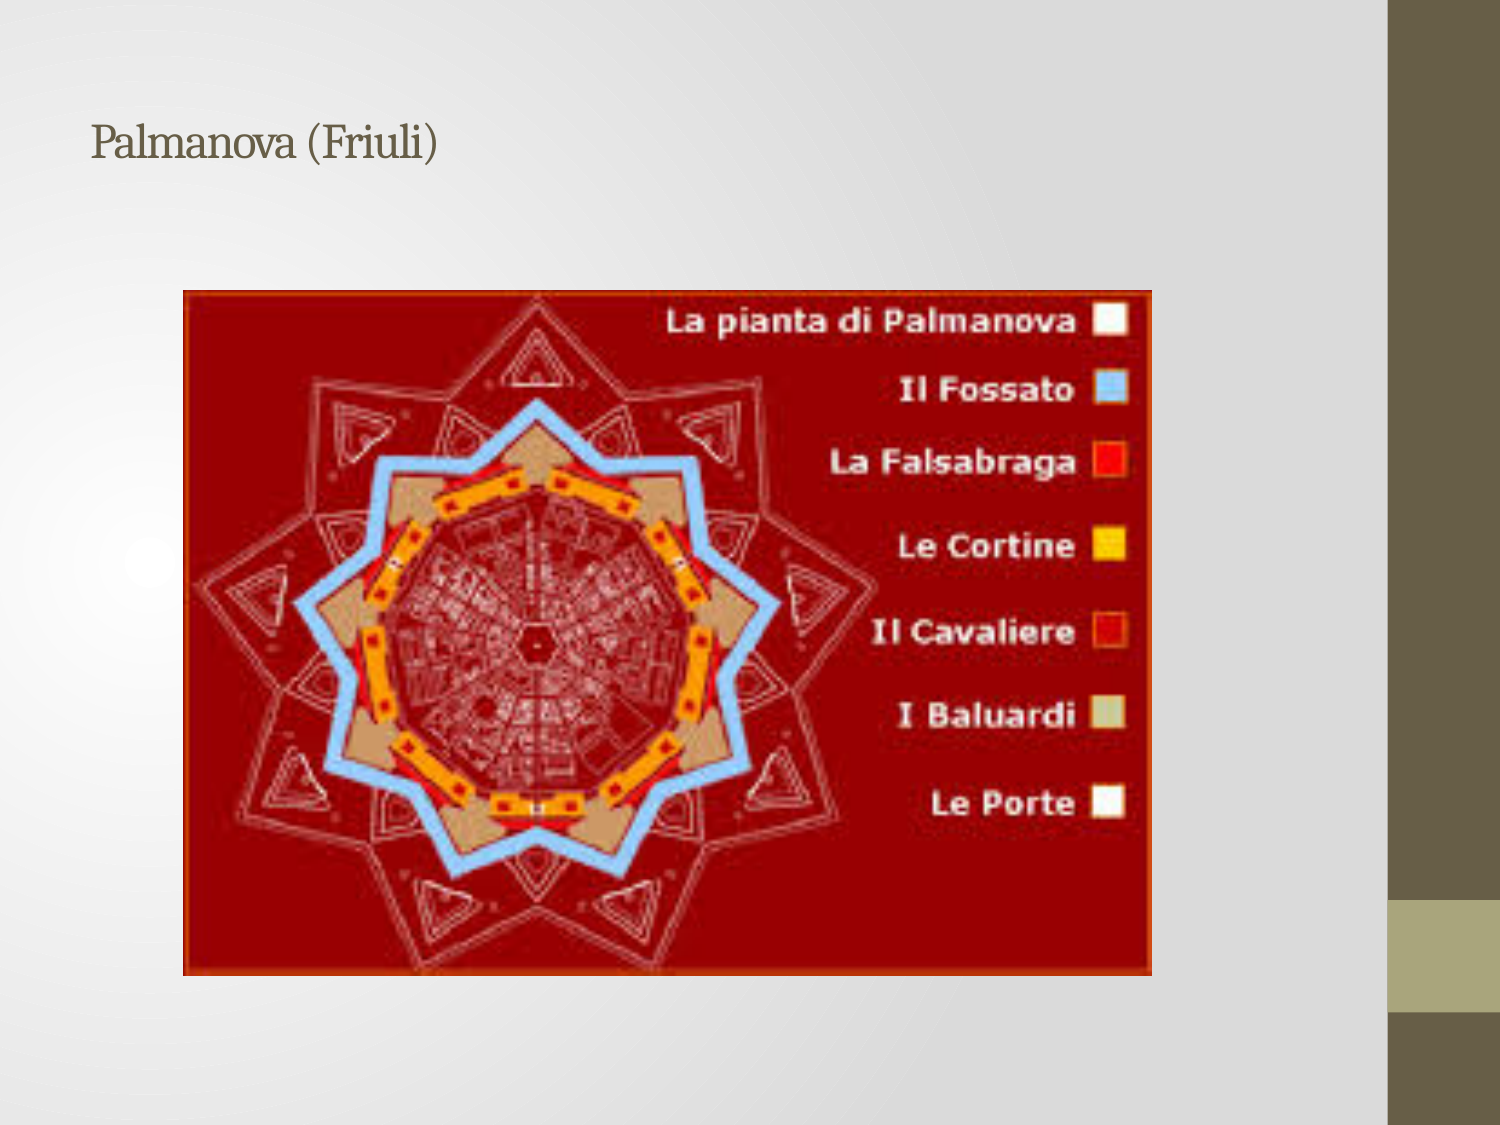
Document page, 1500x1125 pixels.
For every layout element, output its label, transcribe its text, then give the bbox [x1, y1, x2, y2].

title Palmanova (Friuli) [75, 45, 1325, 233]
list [183, 290, 1153, 977]
